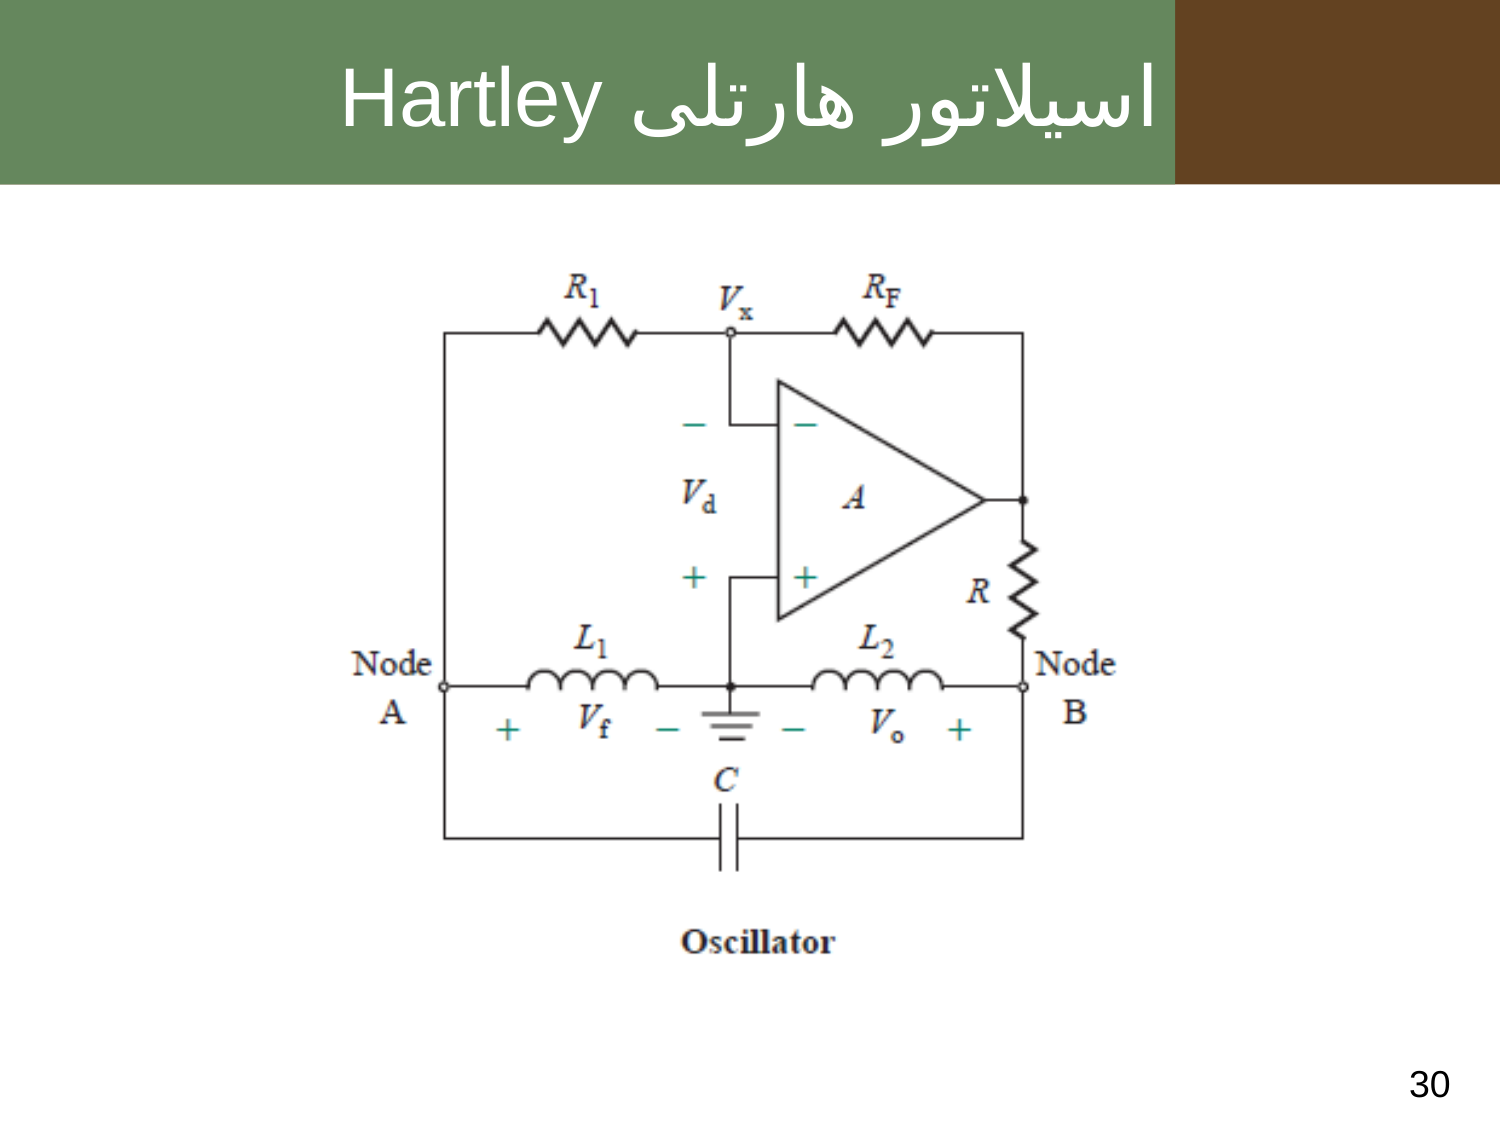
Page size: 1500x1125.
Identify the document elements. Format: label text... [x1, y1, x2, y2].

title اسیلاتور هارتلی Hartley [17, 23, 1176, 164]
picture [340, 219, 1131, 988]
